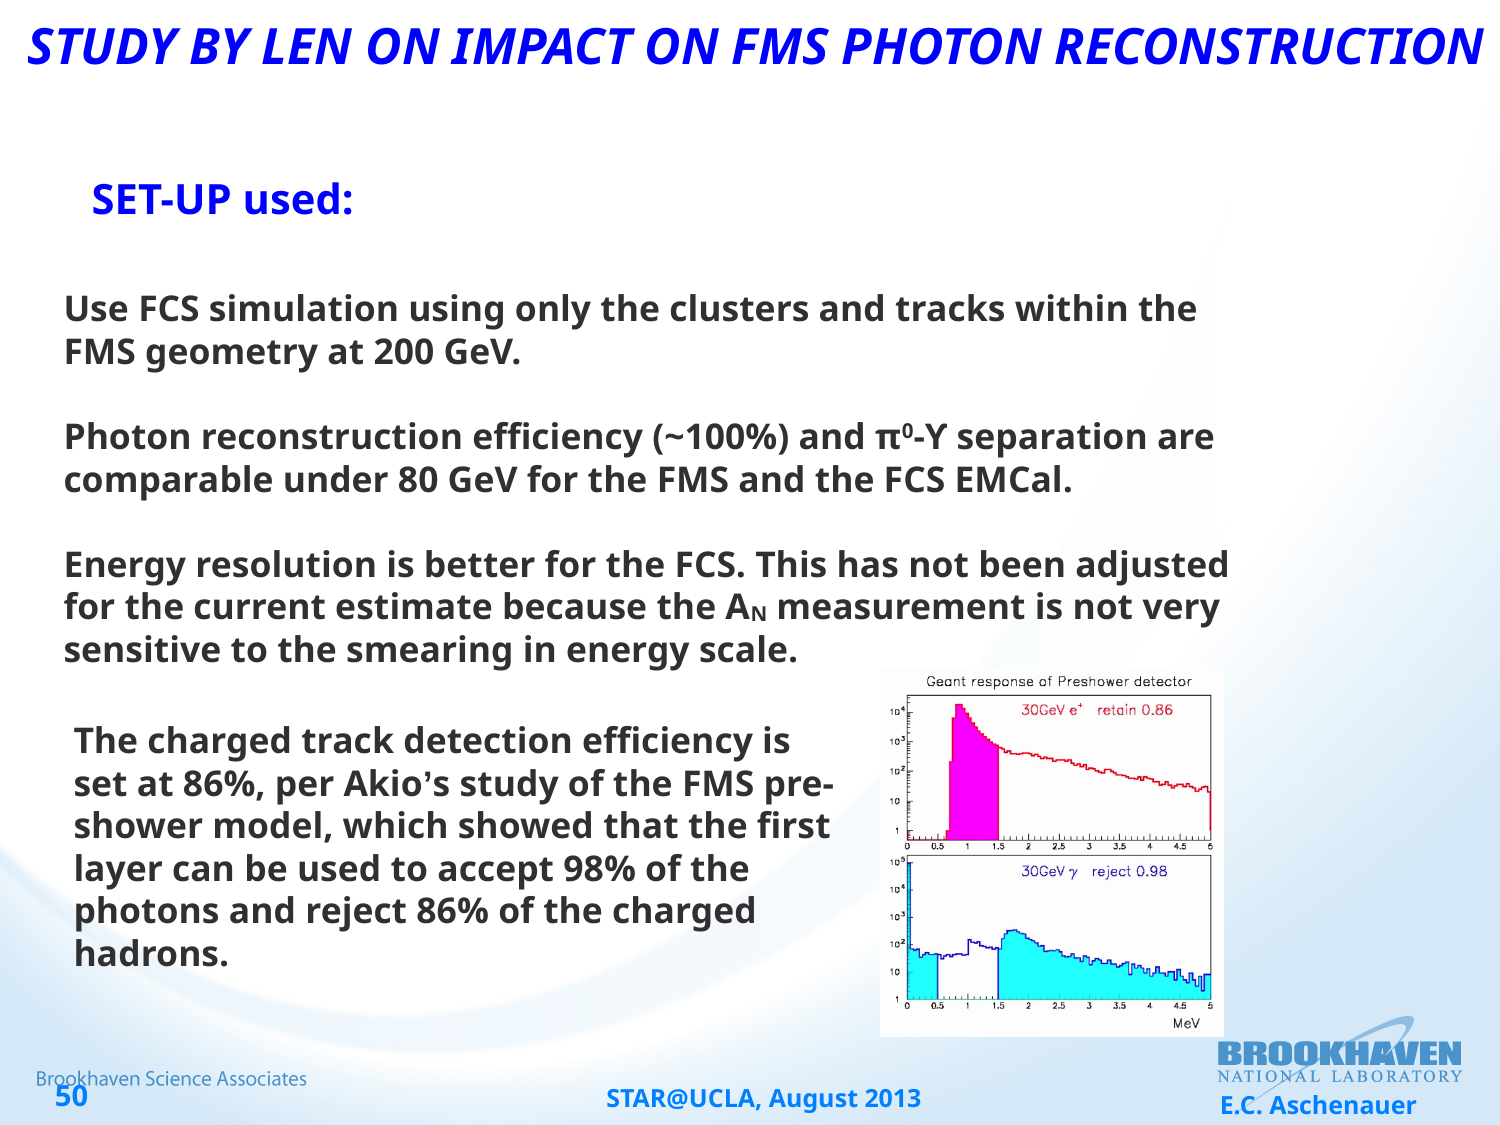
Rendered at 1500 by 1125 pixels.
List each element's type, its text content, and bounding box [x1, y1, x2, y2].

slide_number E.C. Aschenauer [1204, 1063, 1481, 1125]
title Study BY Len on IMPACT ON FMS photon reconstruction [0, 0, 1500, 101]
text_box The charged track detection efficiency is set at 86%, per Akio’s study of the FMS pre-shower model, which showed that the first layer can be used to accept 98% of the photons and reject 86% of the charged hadrons. [73, 722, 855, 969]
footer STAR@UCLA, August 2013 [449, 1063, 1080, 1125]
slide_number 50 [3, 1064, 104, 1125]
text_box Use FCS simulation using only the clusters and tracks within the FMS geometry at 200 GeV. Photon reconstruction efficiency (~100%) and π0-ϒ separation are comparable under 80 GeV for the FMS and the FCS EMCal. Energy resolution is better for the FCS. This has not been adjusted for the current estimate because the AN measurement is not very sensitive to the smearing in energy scale. [63, 260, 1271, 696]
picture [0, 101, 1500, 1125]
text_box SET-UP used: [76, 165, 370, 230]
